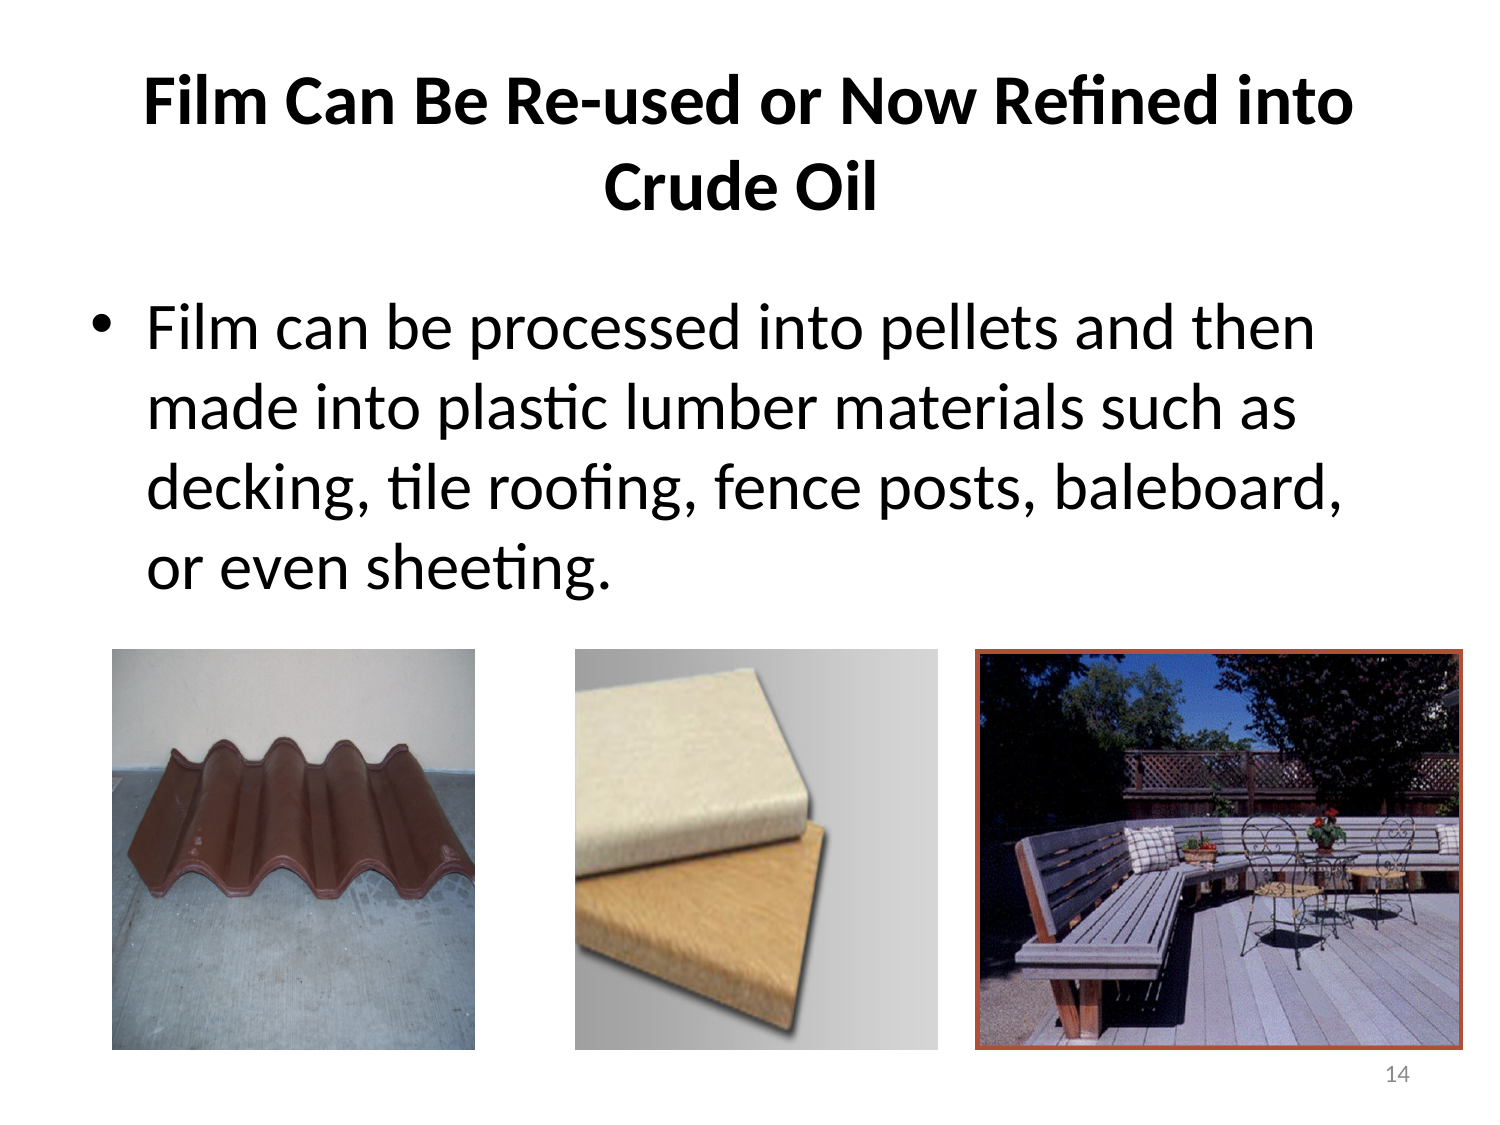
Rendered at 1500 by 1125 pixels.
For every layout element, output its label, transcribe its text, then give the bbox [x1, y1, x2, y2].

picture [112, 649, 476, 1051]
title Film Can Be Re-used or Now Refined into Crude Oil [74, 44, 1426, 233]
list Film can be processed into pellets and then made into plastic lumber materials such as decking, tile roofing, fence posts, baleboard, or even sheeting. [74, 274, 1426, 1125]
picture [974, 649, 1463, 1051]
picture [574, 649, 938, 1051]
slide_number 14 [1074, 1059, 1425, 1103]
